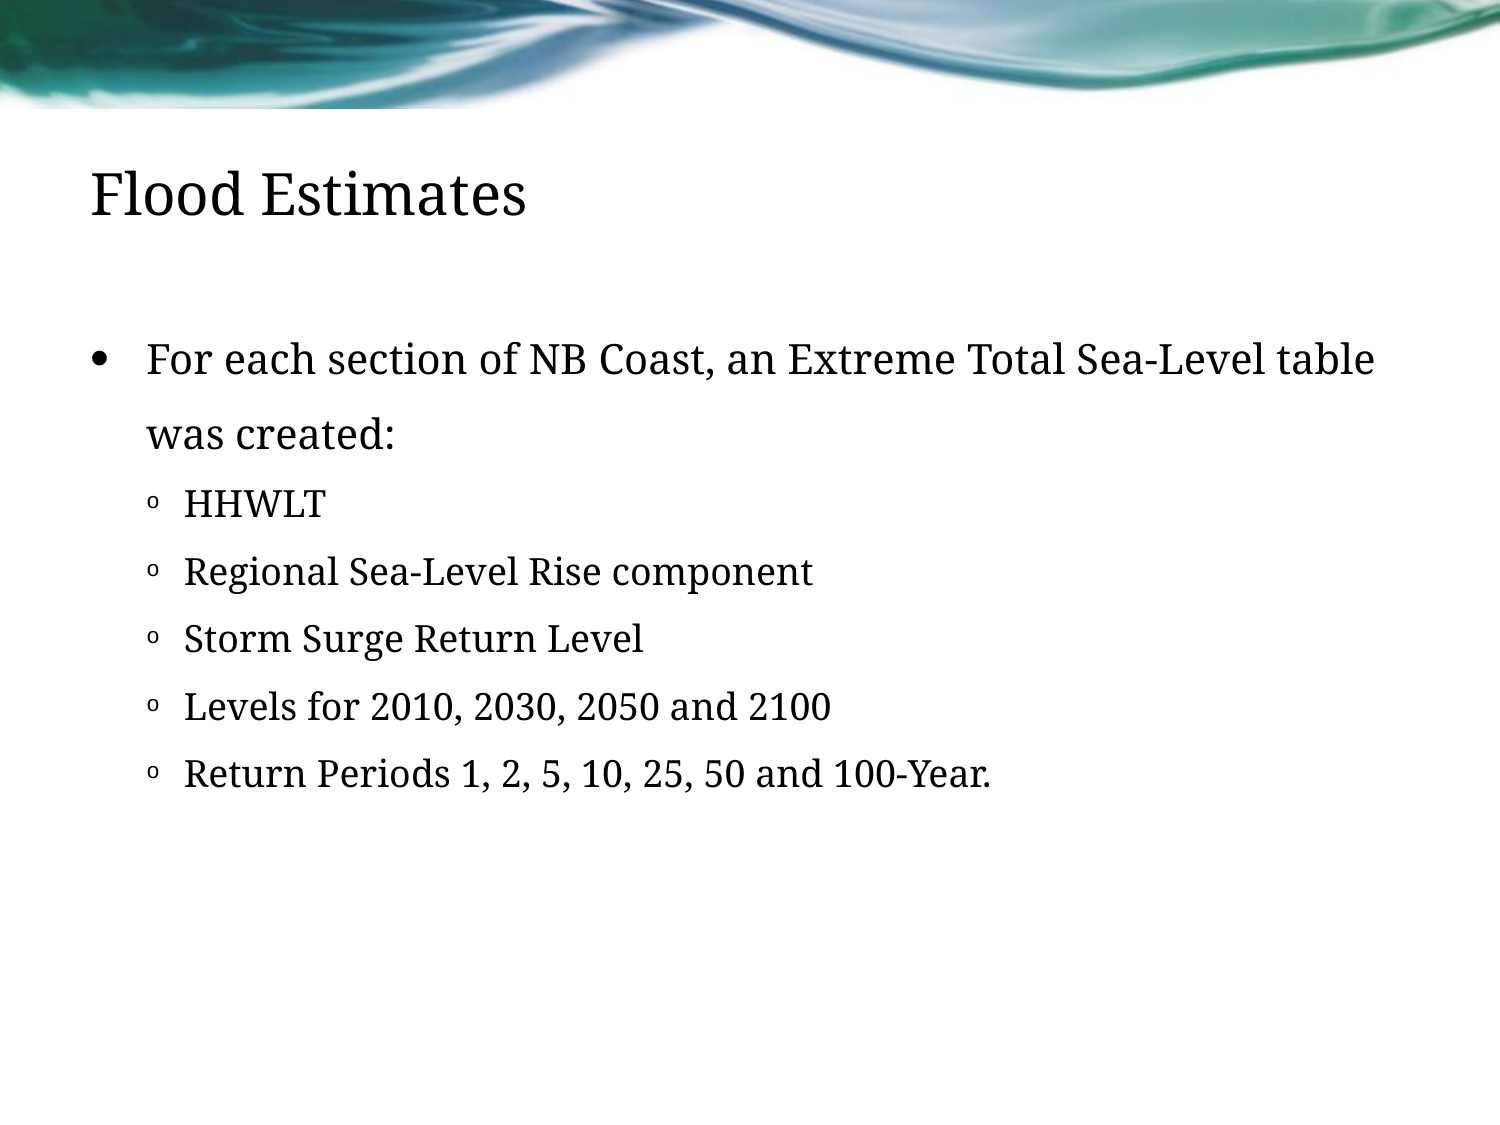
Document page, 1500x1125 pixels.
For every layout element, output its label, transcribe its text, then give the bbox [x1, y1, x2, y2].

picture [0, 0, 1500, 109]
list For each section of NB Coast, an Extreme Total Sea-Level table was created: HHWLT Regional Sea-Level Rise component Storm Surge Return Level Levels for 2010, 2030, 2050 and 2100 Return Periods 1, 2, 5, 10, 25, 50 and 100-Year. [75, 299, 1425, 1005]
title Flood Estimates [75, 149, 713, 238]
